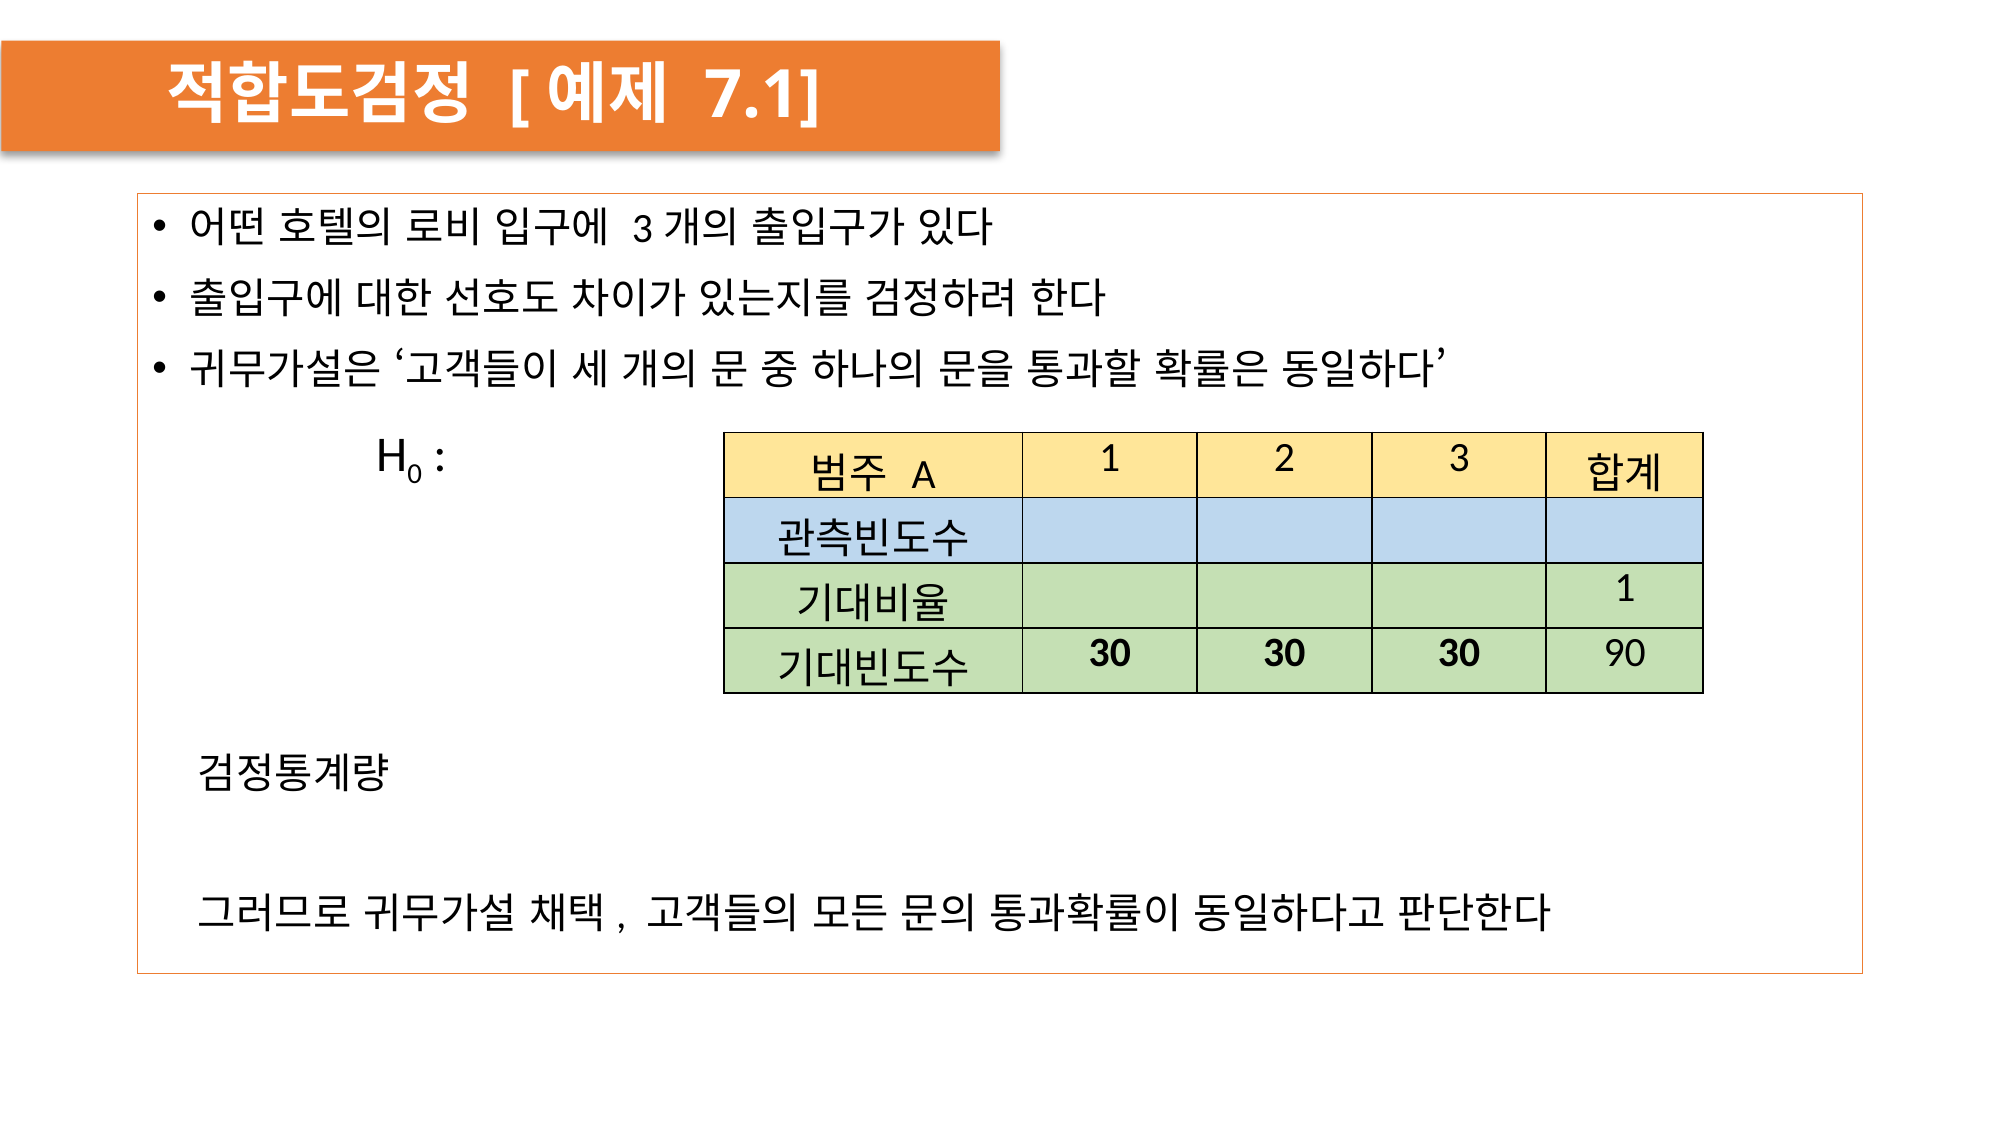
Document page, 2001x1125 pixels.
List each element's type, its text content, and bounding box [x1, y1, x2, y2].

text_box 그러므로 귀무가설 채택, 고객들의 모든 문의 통과확률이 동일하다고 판단한다 [182, 879, 1773, 944]
list 어떤 호텔의 로비 입구에 3개의 출입구가 있다 출입구에 대한 선호도 차이가 있는지를 검정하려 한다 귀무가설은 ‘고객들이 세 개의 문 중 하나의 문을 통과할 확률은 동일하다’ [137, 193, 1863, 974]
text_box 적합도검정 [예제 7.1] [1, 40, 1000, 152]
